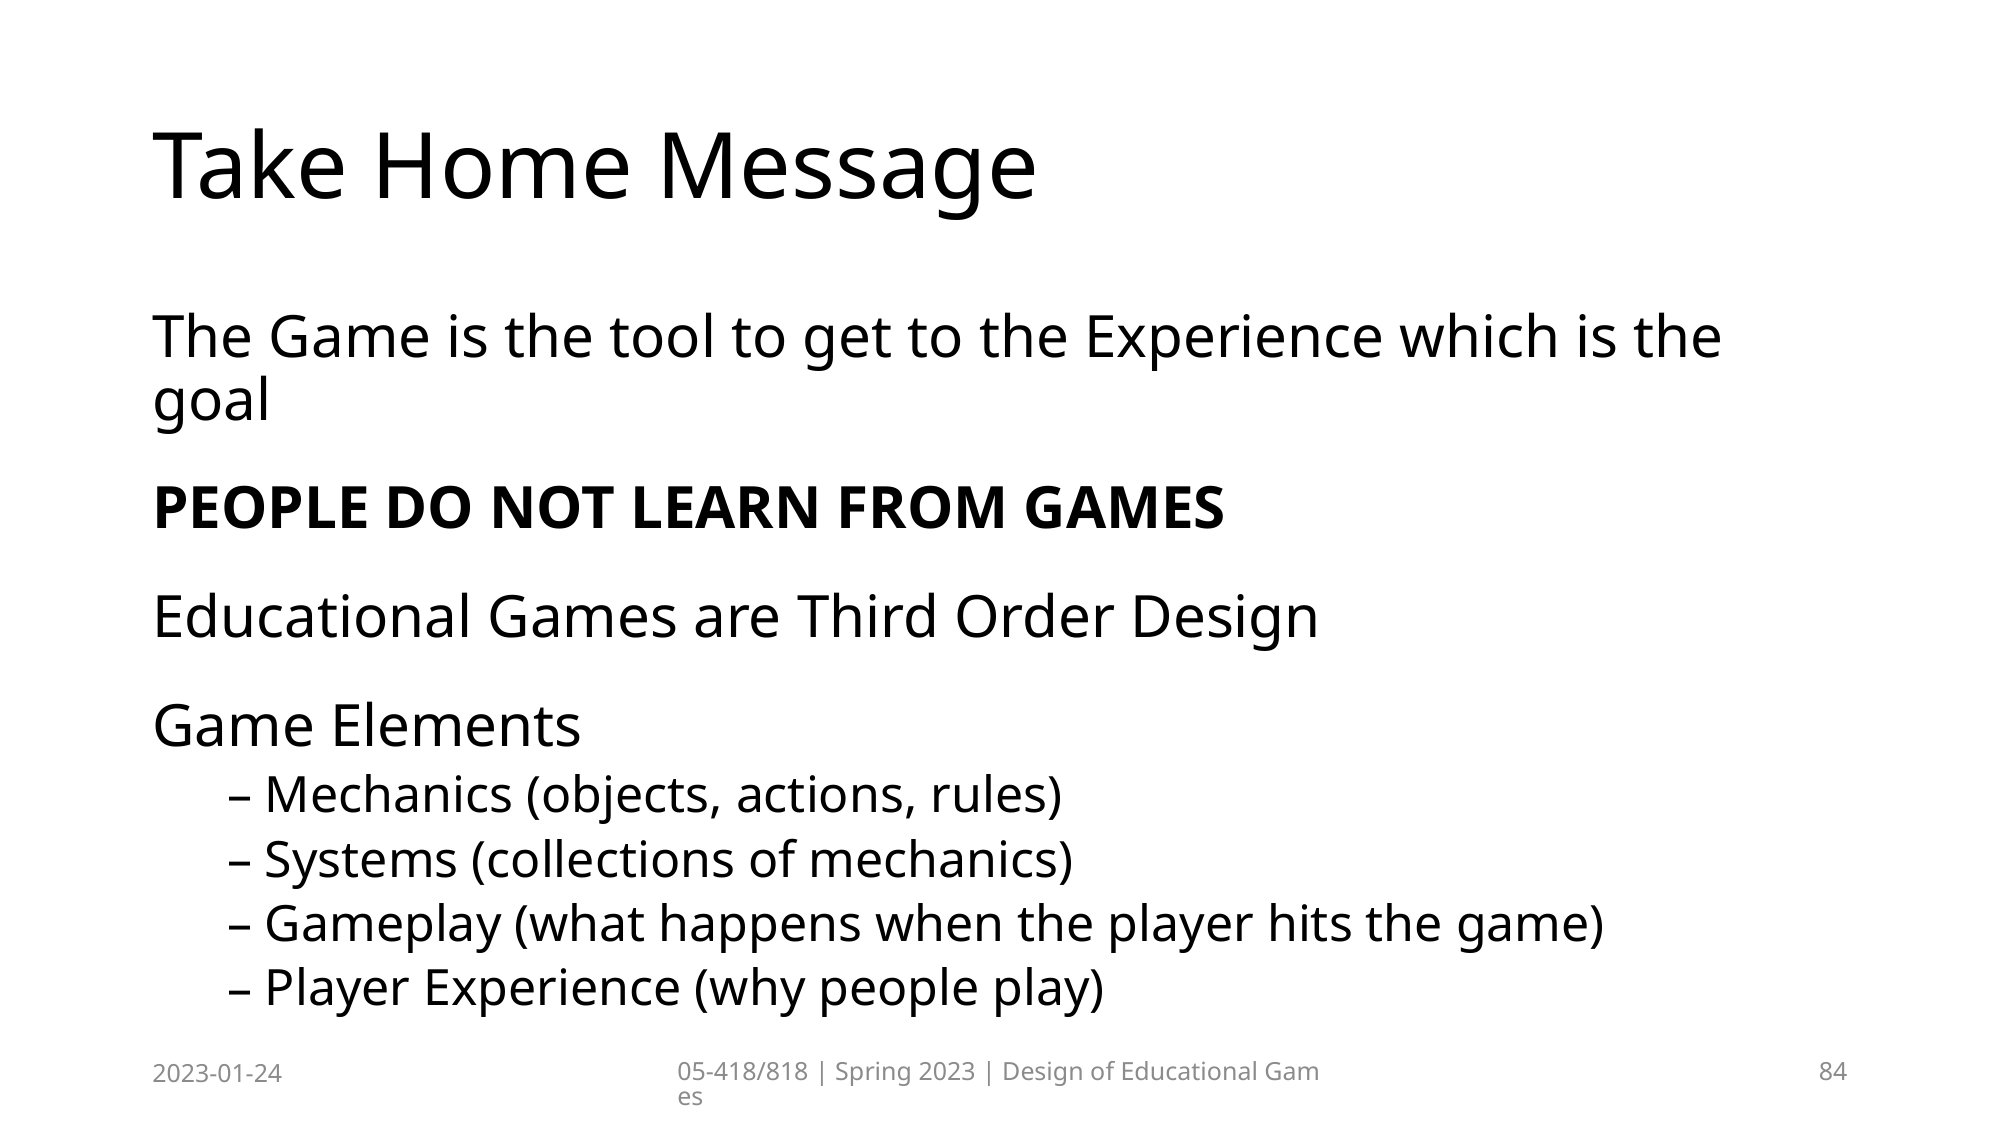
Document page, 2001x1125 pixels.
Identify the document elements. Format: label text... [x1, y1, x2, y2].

title Take Home Message [137, 59, 1863, 278]
list The Game is the tool to get to the Experience which is the goal PEOPLE DO NOT LEARN FROM GAMES Educational Games are Third Order Design Game Elements Mechanics (objects, actions, rules) Systems (collections of mechanics) Gameplay (what happens when the player hits the game) Player Experience (why people play) [137, 299, 1863, 1014]
slide_number 84 [1412, 1042, 1863, 1103]
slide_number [137, 1042, 588, 1103]
footer 05-418/818 | Spring 2023 | Design of Educational Games [662, 1042, 1338, 1103]
